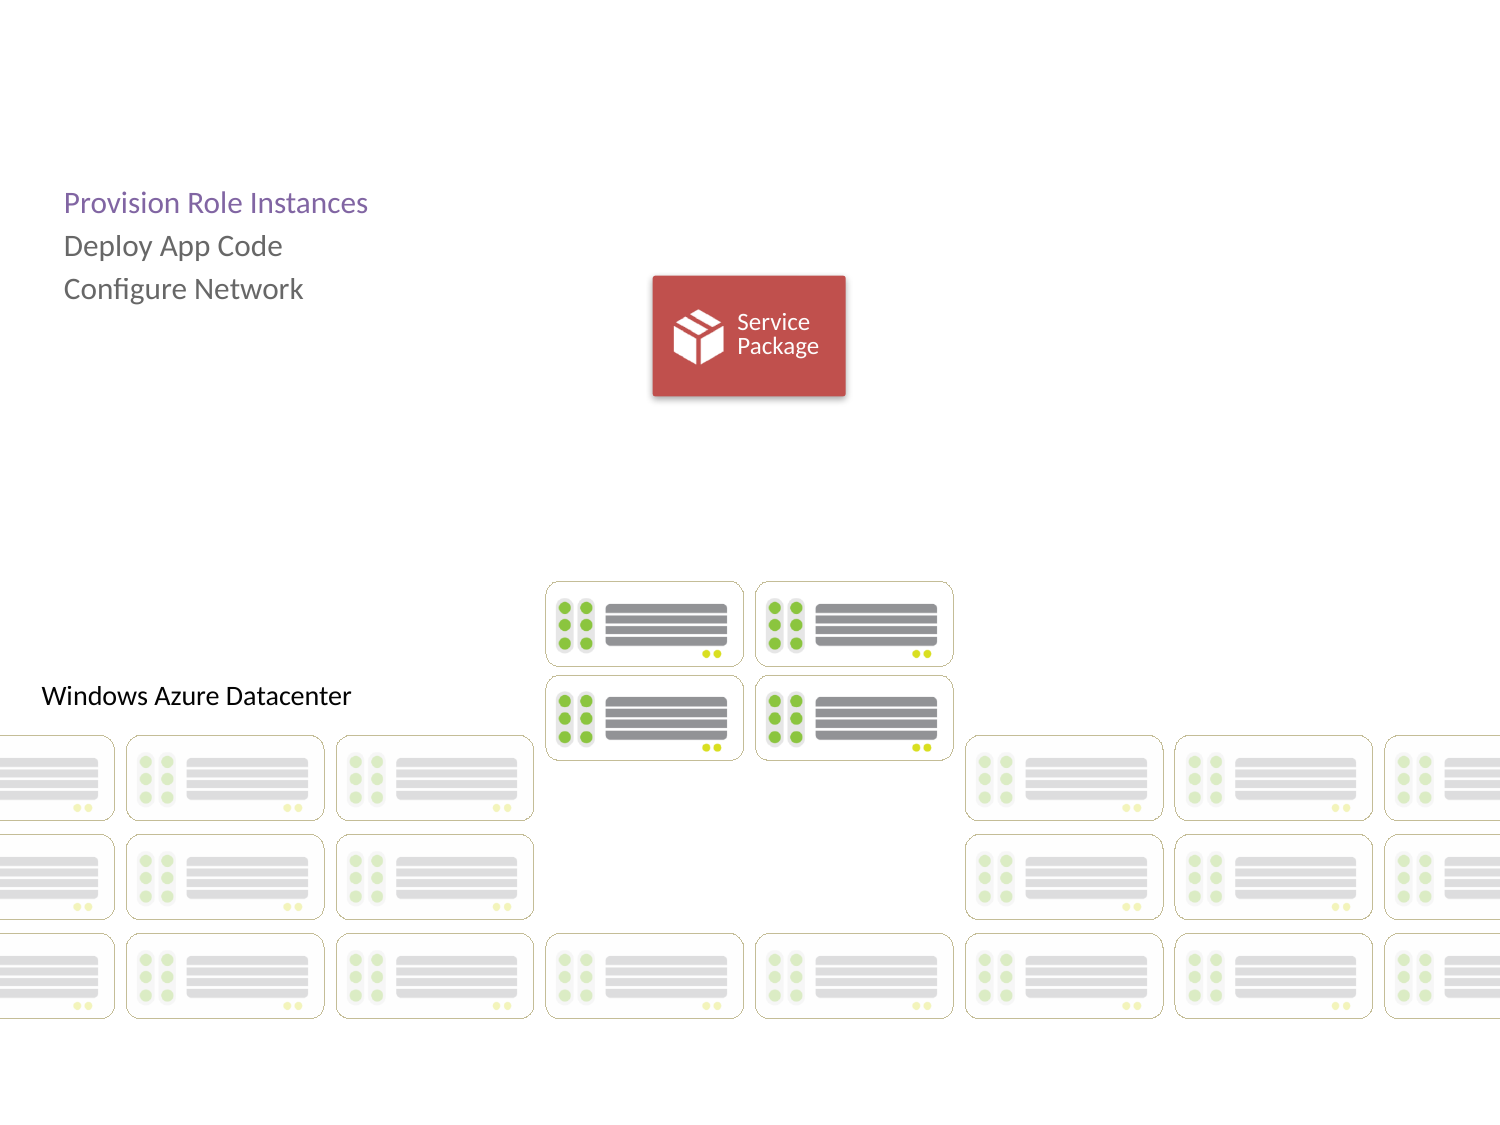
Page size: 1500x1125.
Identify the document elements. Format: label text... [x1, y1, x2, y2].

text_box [545, 674, 954, 761]
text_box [545, 580, 954, 667]
text_box Provision Role Instances Deploy App Code Configure Network [63, 186, 503, 307]
text_box Windows Azure Datacenter [41, 684, 489, 712]
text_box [652, 275, 846, 397]
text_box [0, 735, 1500, 1019]
